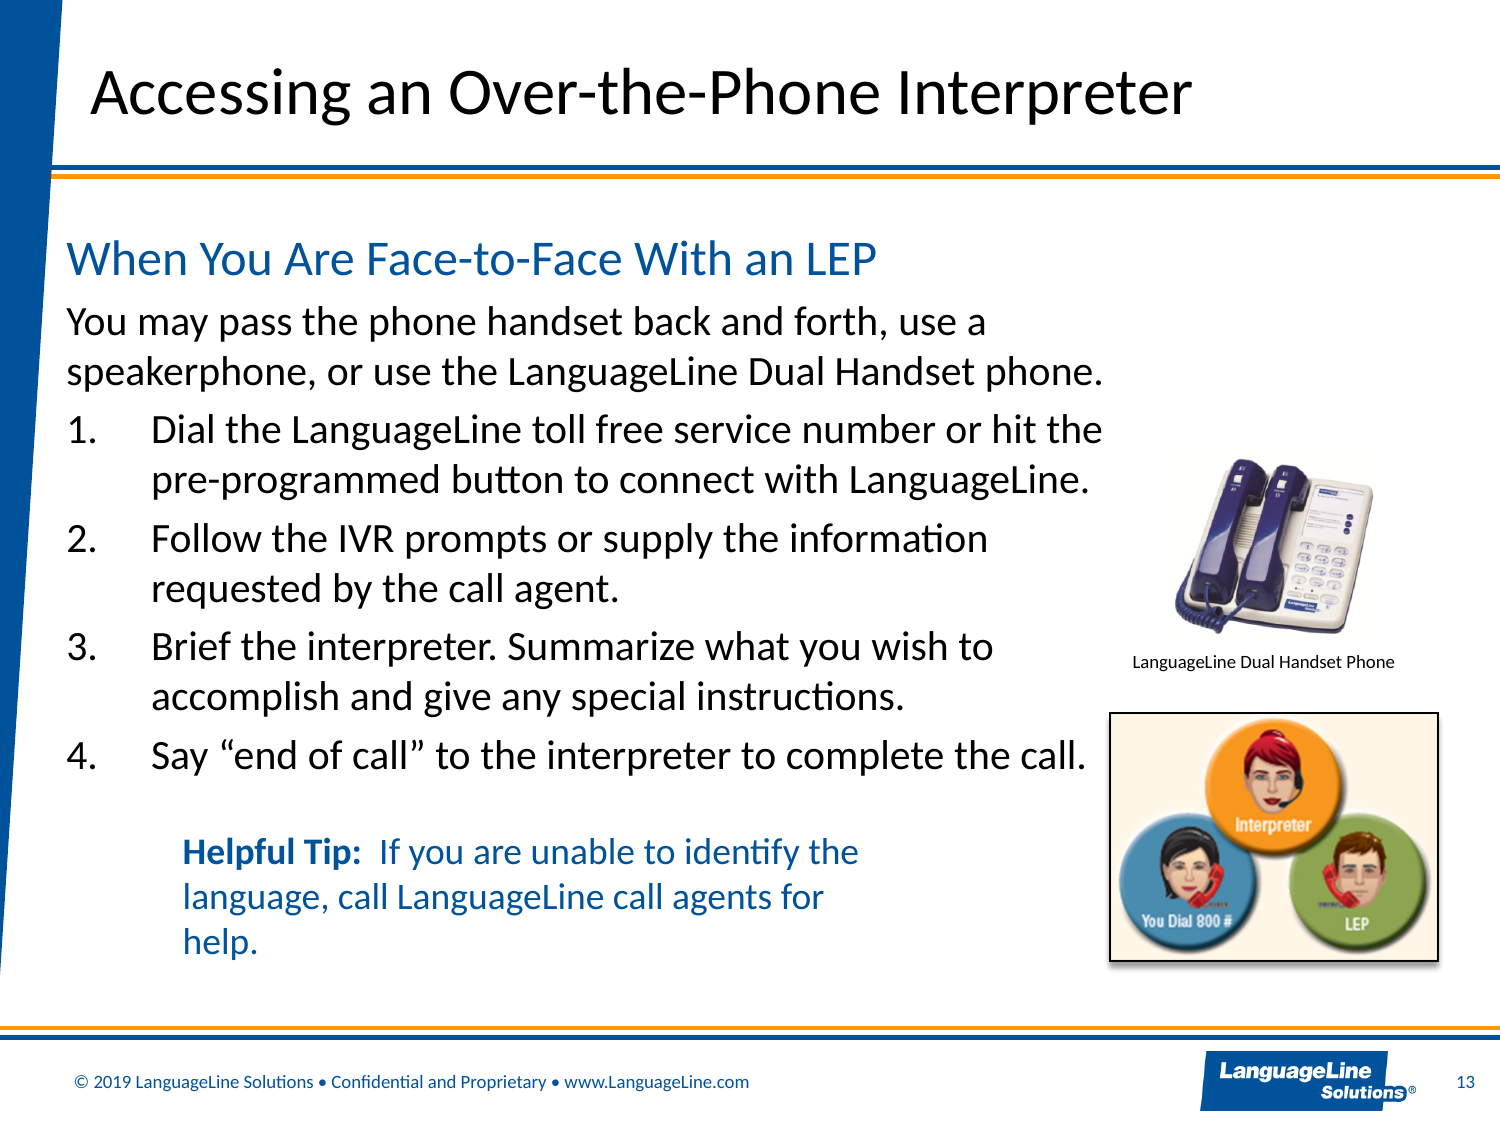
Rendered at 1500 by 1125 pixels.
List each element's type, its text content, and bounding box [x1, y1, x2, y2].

title Accessing an Over-the-Phone Interpreter [75, 12, 1425, 163]
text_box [1117, 449, 1445, 688]
picture [1200, 1051, 1416, 1111]
text_box Helpful Tip: If you are unable to identify the language, call LanguageLine call agents for help. [149, 819, 900, 970]
list When You Are Face-to-Face With an LEP You may pass the phone handset back and forth, use a speakerphone, or use the LanguageLine Dual Handset phone. Dial the LanguageLine toll free service number or hit the pre-programmed button to connect with LanguageLine. Follow the IVR prompts or supply the information requested by the call agent. Brief the interpreter. Summarize what you wish to accomplish and give any special instructions. Say “end of call” to the interpreter to complete the call. [33, 217, 1121, 843]
picture [1099, 709, 1448, 977]
